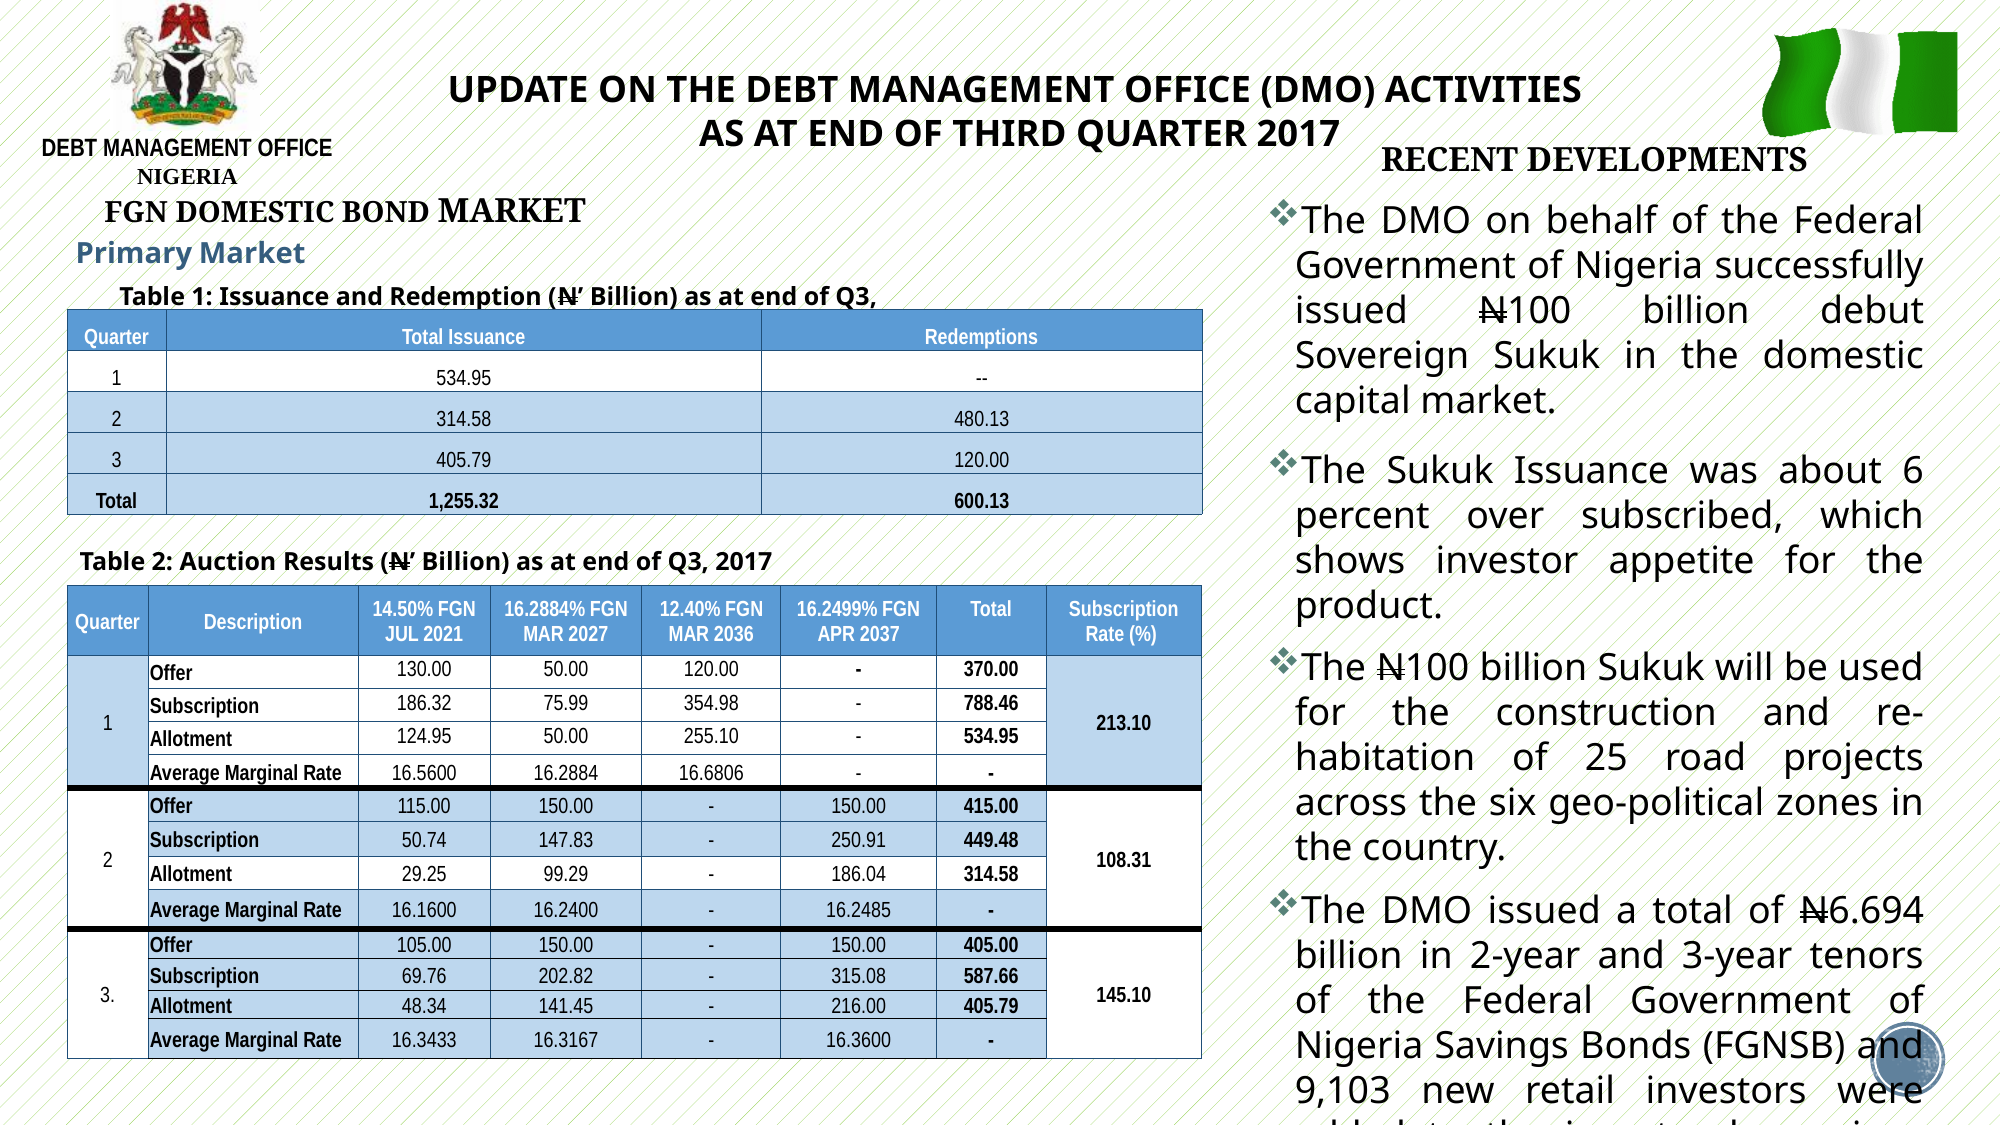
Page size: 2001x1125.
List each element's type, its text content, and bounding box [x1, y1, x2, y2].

table_cell Allotment [149, 722, 358, 754]
table_header Total [937, 586, 1046, 655]
text_box The DMO on behalf of the Federal Government of Nigeria successfully issued N100 billion debut Sovereign Sukuk in the domestic capital market. The Sukuk Issuance was about 6 percent over subscribed, which shows investor appetite for the product. The N100 billion Sukuk will be used for the construction and re-habitation of 25 road projects across the six geo-political zones in the country. The DMO issued a total of N6.694 billion in 2-year and 3-year tenors of the Federal Government of Nigeria Savings Bonds (FGNSB) and 9,103 new retail investors were added to the investor base since the launch of the product in March 2017. [1252, 185, 1940, 1125]
table_cell Subscription [149, 689, 358, 721]
picture [110, 0, 260, 131]
table_header Redemptions [762, 310, 1202, 350]
table_cell 216.00 [781, 991, 936, 1018]
text_box Primary Market [60, 226, 481, 277]
table_cell 354.98 [642, 689, 780, 721]
table_header Total Issuance [167, 310, 761, 350]
table_cell 16.3167 [491, 1019, 641, 1058]
table_cell 1 [68, 351, 166, 391]
table_cell Offer [149, 791, 358, 821]
table_cell 130.00 [359, 656, 490, 688]
table_cell Allotment [149, 857, 358, 889]
title FGN DOMESTIC BOND MARKET [89, 185, 688, 238]
table_cell 587.66 [937, 959, 1046, 990]
table_cell Average Marginal Rate [149, 1019, 358, 1058]
table_cell 534.95 [937, 722, 1046, 754]
table_cell 405.79 [167, 433, 761, 473]
table_cell 150.00 [491, 932, 641, 958]
table_cell 150.00 [781, 932, 936, 958]
table_cell 600.13 [762, 474, 1202, 514]
table_cell 108.31 [1047, 791, 1201, 926]
table_cell 147.83 [491, 822, 641, 856]
table_cell 141.45 [491, 991, 641, 1018]
table_cell 150.00 [781, 791, 936, 821]
table_cell 202.82 [491, 959, 641, 990]
table_cell 150.00 [491, 791, 641, 821]
table_header Quarter [68, 586, 148, 655]
table_cell Allotment [149, 991, 358, 1018]
table_header 16.2884% FGN MAR 2027 [491, 586, 641, 655]
table_cell 16.1600 [359, 890, 490, 926]
table_cell 405.00 [937, 932, 1046, 958]
table_cell 115.00 [359, 791, 490, 821]
table_cell - [781, 722, 936, 754]
table_cell - [642, 890, 780, 926]
table_cell - [642, 791, 780, 821]
table_cell 3. [68, 932, 148, 1058]
table_cell 16.3433 [359, 1019, 490, 1058]
table_cell 2 [68, 392, 166, 432]
table_cell - [642, 932, 780, 958]
table_cell Offer [149, 656, 358, 688]
table_cell 16.2485 [781, 890, 936, 926]
table_cell 105.00 [359, 932, 490, 958]
table_cell Offer [149, 932, 358, 958]
table_cell 120.00 [642, 656, 780, 688]
table_cell 415.00 [937, 791, 1046, 821]
table_cell 788.46 [937, 689, 1046, 721]
table_cell Total [68, 474, 166, 514]
table_cell 2 [68, 791, 148, 926]
table_cell 315.08 [781, 959, 936, 990]
table_cell 186.04 [781, 857, 936, 889]
text_box RECENT DEVELOPMENTS [1252, 85, 1851, 236]
table_cell 370.00 [937, 656, 1046, 688]
table_cell - [642, 959, 780, 990]
table_cell 1 [68, 656, 148, 785]
table_cell - [781, 689, 936, 721]
table_cell 16.3600 [781, 1019, 936, 1058]
table_cell 186.32 [359, 689, 490, 721]
table_cell - [642, 857, 780, 889]
table_cell 69.76 [359, 959, 490, 990]
table_cell 250.91 [781, 822, 936, 856]
table_cell - [642, 822, 780, 856]
table_cell 449.48 [937, 822, 1046, 856]
text_box Table 1: Issuance and Redemption (N’ Billion) as at end of Q3, 2017 [104, 273, 939, 309]
text_box Table 2: Auction Results (N’ Billion) as at end of Q3, 2017 [64, 538, 805, 583]
table_cell - [781, 755, 936, 785]
table_cell 124.95 [359, 722, 490, 754]
table_cell 120.00 [762, 433, 1202, 473]
table_cell 255.10 [642, 722, 780, 754]
table_cell 50.74 [359, 822, 490, 856]
table_header 16.2499% FGN APR 2037 [781, 586, 936, 655]
table_cell Subscription [149, 959, 358, 990]
table_cell 16.2400 [491, 890, 641, 926]
table_header Quarter [68, 310, 166, 350]
table_cell - [781, 656, 936, 688]
table_cell 1,255.32 [167, 474, 761, 514]
table_cell 3 [68, 433, 166, 473]
table_cell 314.58 [167, 392, 761, 432]
table_cell Subscription [149, 822, 358, 856]
table_cell Average Marginal Rate [149, 755, 358, 785]
table_cell - [937, 890, 1046, 926]
table_cell 50.00 [491, 722, 641, 754]
table_cell - [642, 1019, 780, 1058]
table_cell 99.29 [491, 857, 641, 889]
table_header Subscription Rate (%) [1047, 586, 1201, 655]
table_cell 534.95 [167, 351, 761, 391]
text_box UPDATE ON THE DEBT MANAGEMENT OFFICE (DMO) ACTIVITIES AS AT END OF THIRD QUARTER 2017 [368, 59, 1673, 162]
table_cell 480.13 [762, 392, 1202, 432]
table_header 12.40% FGN MAR 2036 [642, 586, 780, 655]
table_cell 29.25 [359, 857, 490, 889]
table_cell 75.99 [491, 689, 641, 721]
table_cell 48.34 [359, 991, 490, 1018]
table_cell 314.58 [937, 857, 1046, 889]
table_cell 16.2884 [491, 755, 641, 785]
table_cell 213.10 [1047, 656, 1201, 785]
table_cell 405.79 [937, 991, 1046, 1018]
table_cell 16.6806 [642, 755, 780, 785]
table_cell 50.00 [491, 656, 641, 688]
table_cell -- [762, 351, 1202, 391]
table_cell - [642, 991, 780, 1018]
table_cell - [937, 755, 1046, 785]
table_cell Average Marginal Rate [149, 890, 358, 926]
table_header 14.50% FGN JUL 2021 [359, 586, 490, 655]
table_cell 145.10 [1047, 932, 1201, 1058]
table_cell - [937, 1019, 1046, 1058]
table_cell 16.5600 [359, 755, 490, 785]
table_header Description [149, 586, 358, 655]
